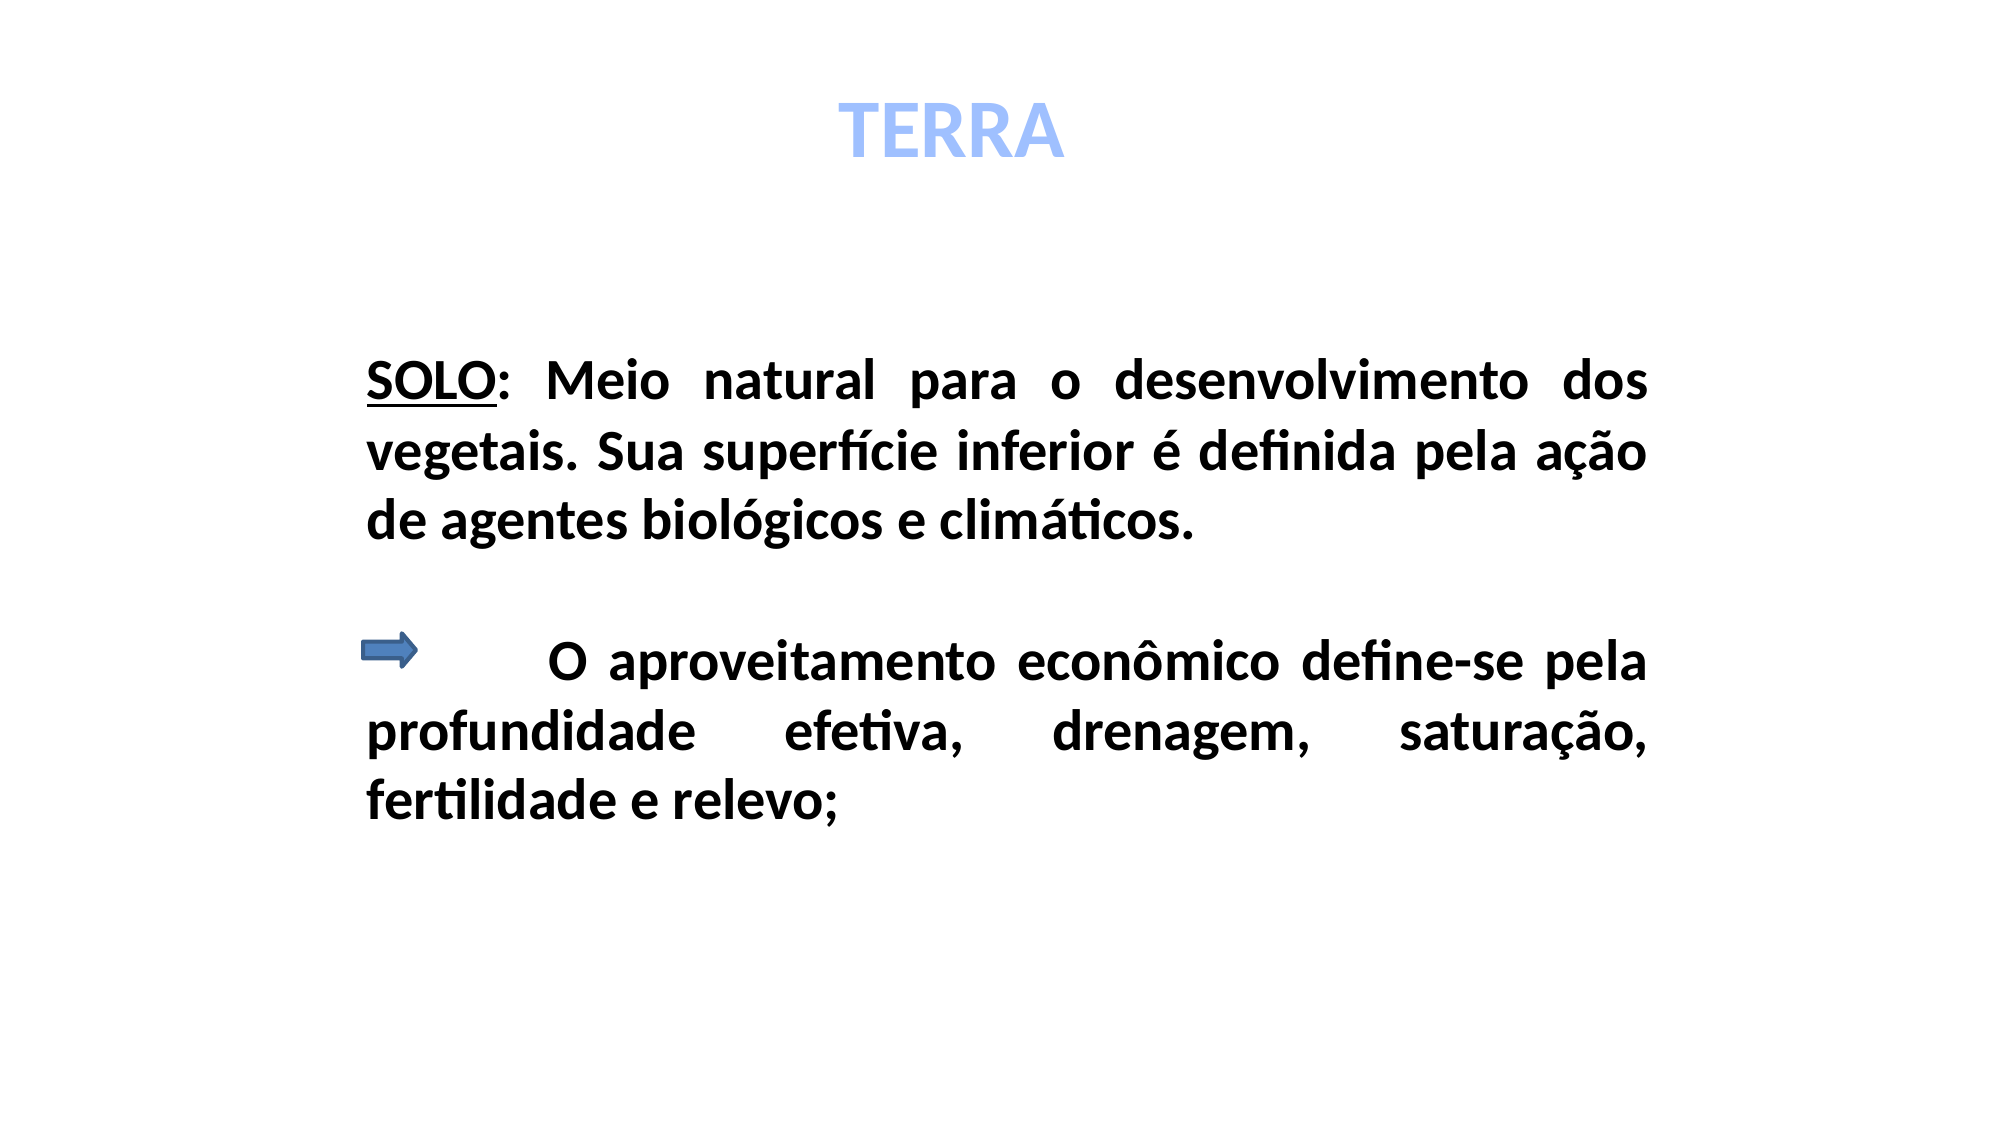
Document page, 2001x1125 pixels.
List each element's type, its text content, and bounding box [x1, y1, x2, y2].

text_box TERRA [824, 66, 1080, 182]
text_box [361, 631, 418, 669]
text_box SOLO: Meio natural para o desenvolvimento dos vegetais. Sua superfície inferior é definida pela ação de agentes biológicos e climáticos. O aproveitamento econômico define-se pela profundidade efetiva, drenagem, saturação, fertilidade e relevo; [352, 334, 1664, 899]
